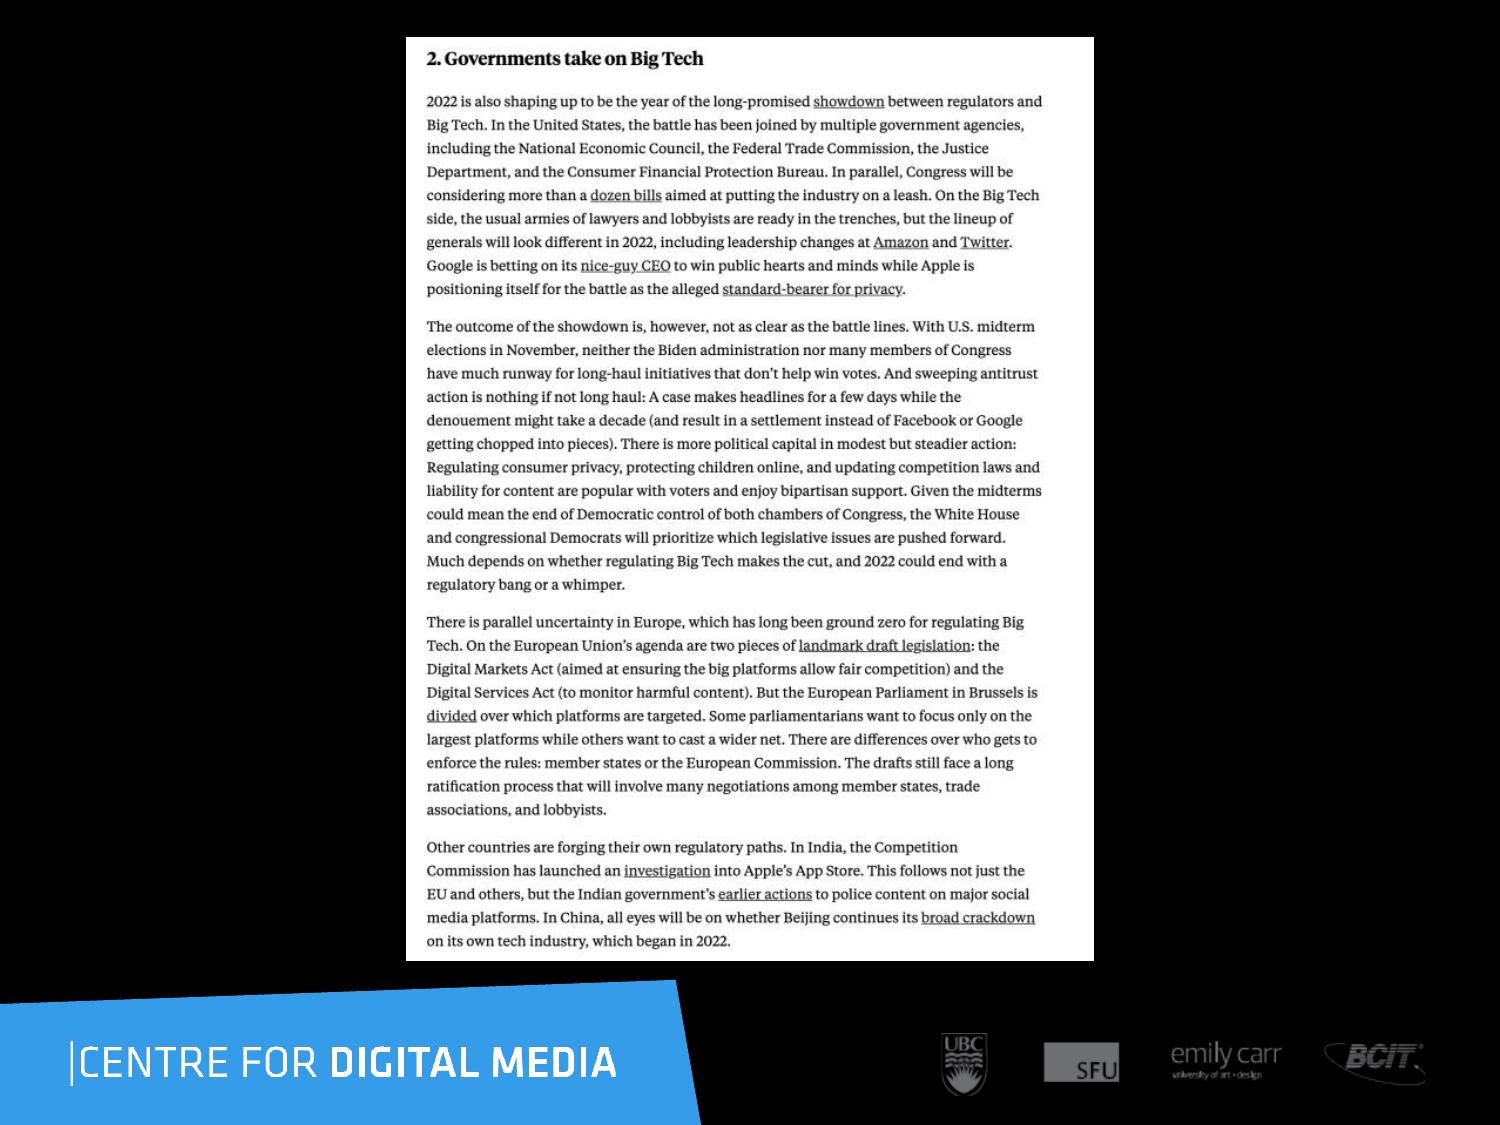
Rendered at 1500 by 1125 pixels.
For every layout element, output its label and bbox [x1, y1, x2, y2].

picture [406, 37, 1094, 961]
